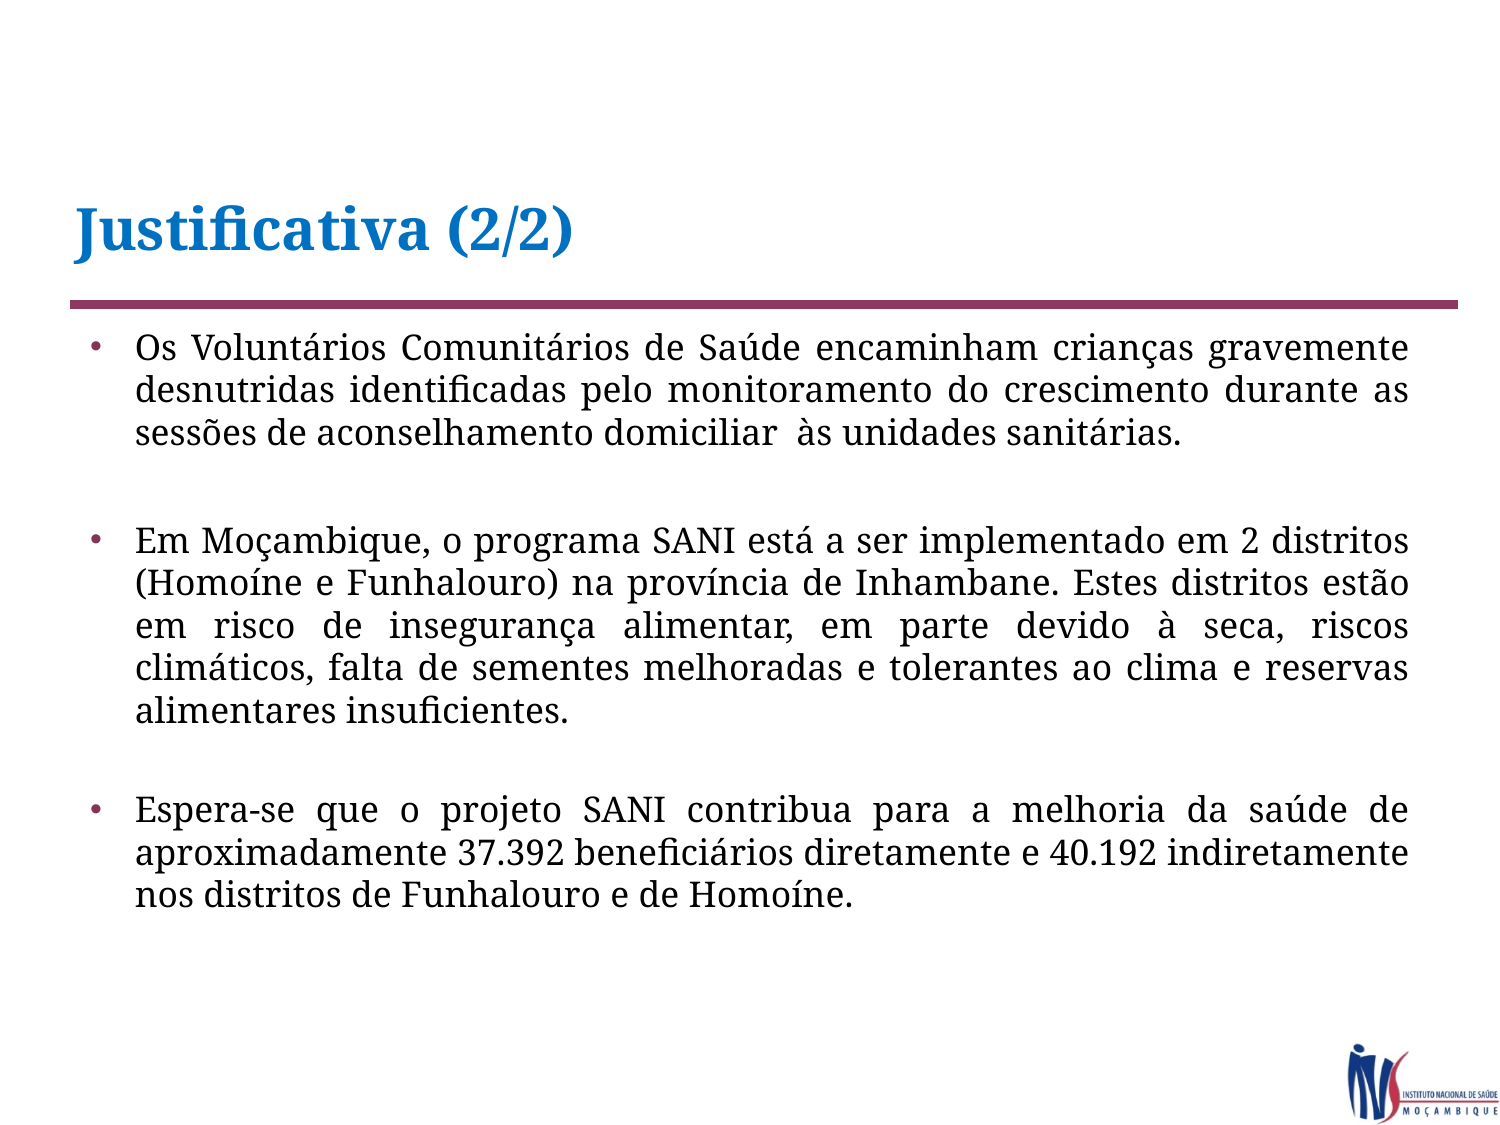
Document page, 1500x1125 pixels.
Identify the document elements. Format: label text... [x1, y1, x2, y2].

title Justificativa (2/2) [75, 129, 1425, 317]
picture [1347, 1043, 1500, 1125]
list Os Voluntários Comunitários de Saúde encaminham crianças gravemente desnutridas identificadas pelo monitoramento do crescimento durante as sessões de aconselhamento domiciliar às unidades sanitárias. Em Moçambique, o programa SANI está a ser implementado em 2 distritos (Homoíne e Funhalouro) na província de Inhambane. Estes distritos estão em risco de insegurança alimentar, em parte devido à seca, riscos climáticos, falta de sementes melhoradas e tolerantes ao clima e reservas alimentares insuficientes. Espera-se que o projeto SANI contribua para a melhoria da saúde de aproximadamente 37.392 beneficiários diretamente e 40.192 indiretamente nos distritos de Funhalouro e de Homoíne. [75, 317, 1425, 1038]
